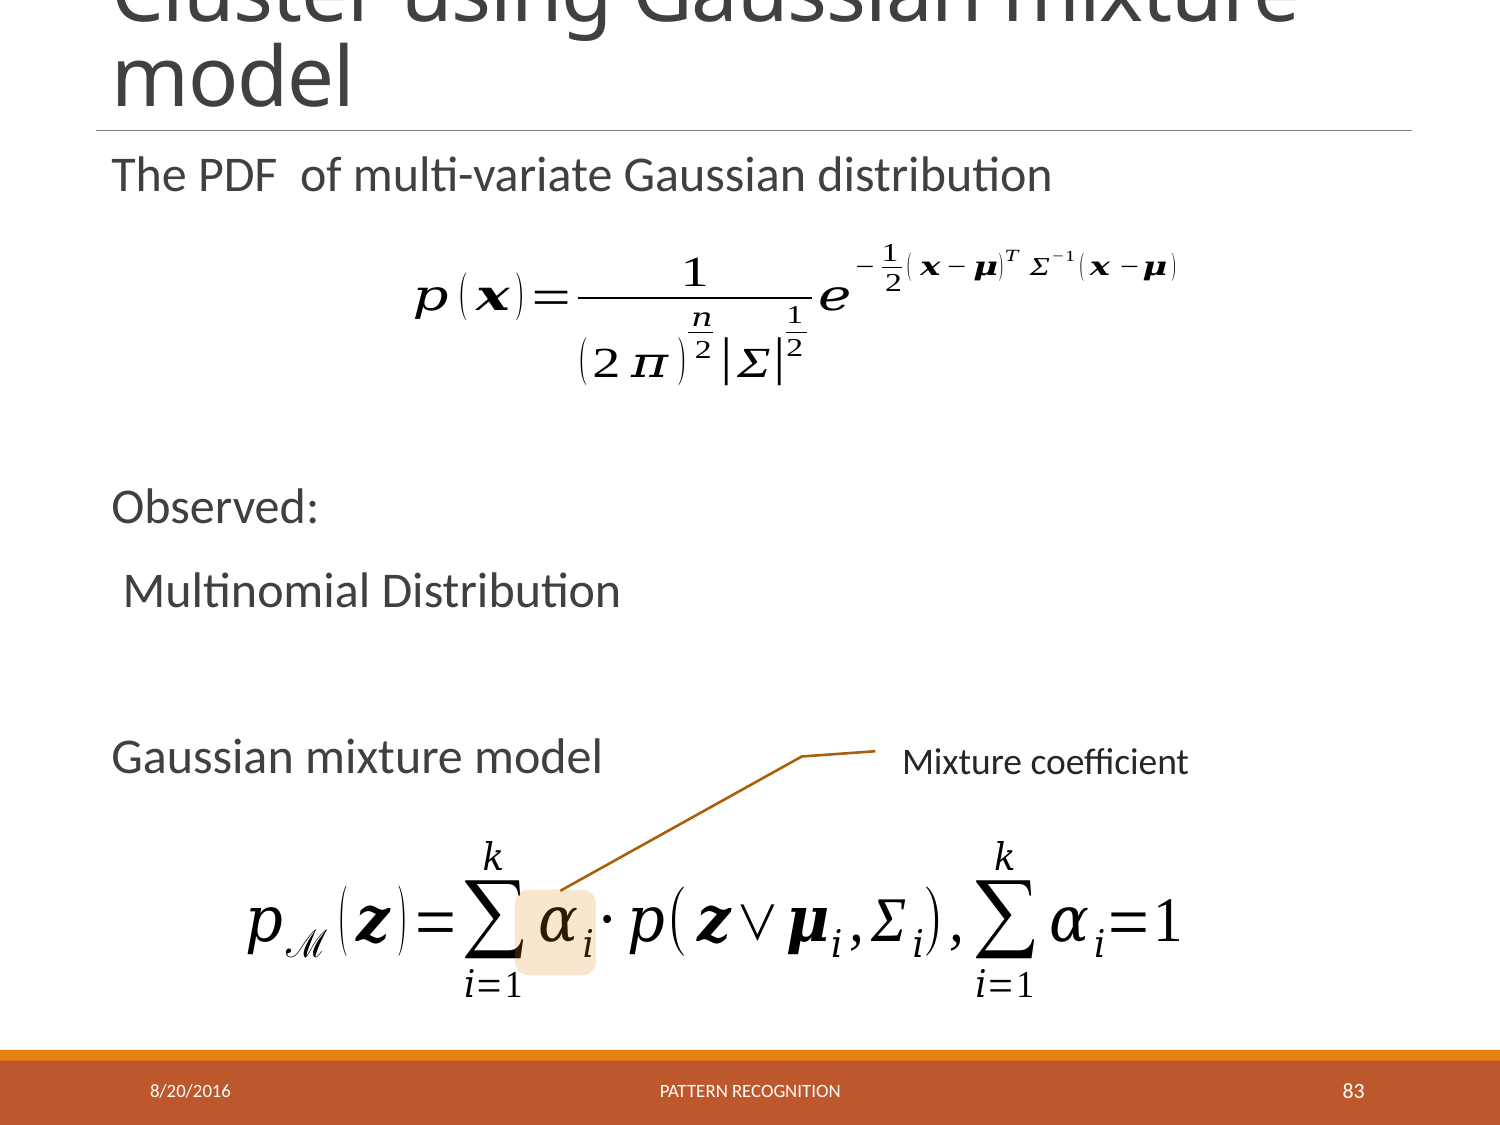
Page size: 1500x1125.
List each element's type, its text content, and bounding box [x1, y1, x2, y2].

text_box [244, 728, 1353, 1007]
slide_number 83 [1218, 1059, 1380, 1120]
title Cluster using Gaussian mixture model [96, 19, 1413, 131]
footer Pattern recognition [453, 1059, 1047, 1120]
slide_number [135, 1059, 440, 1120]
